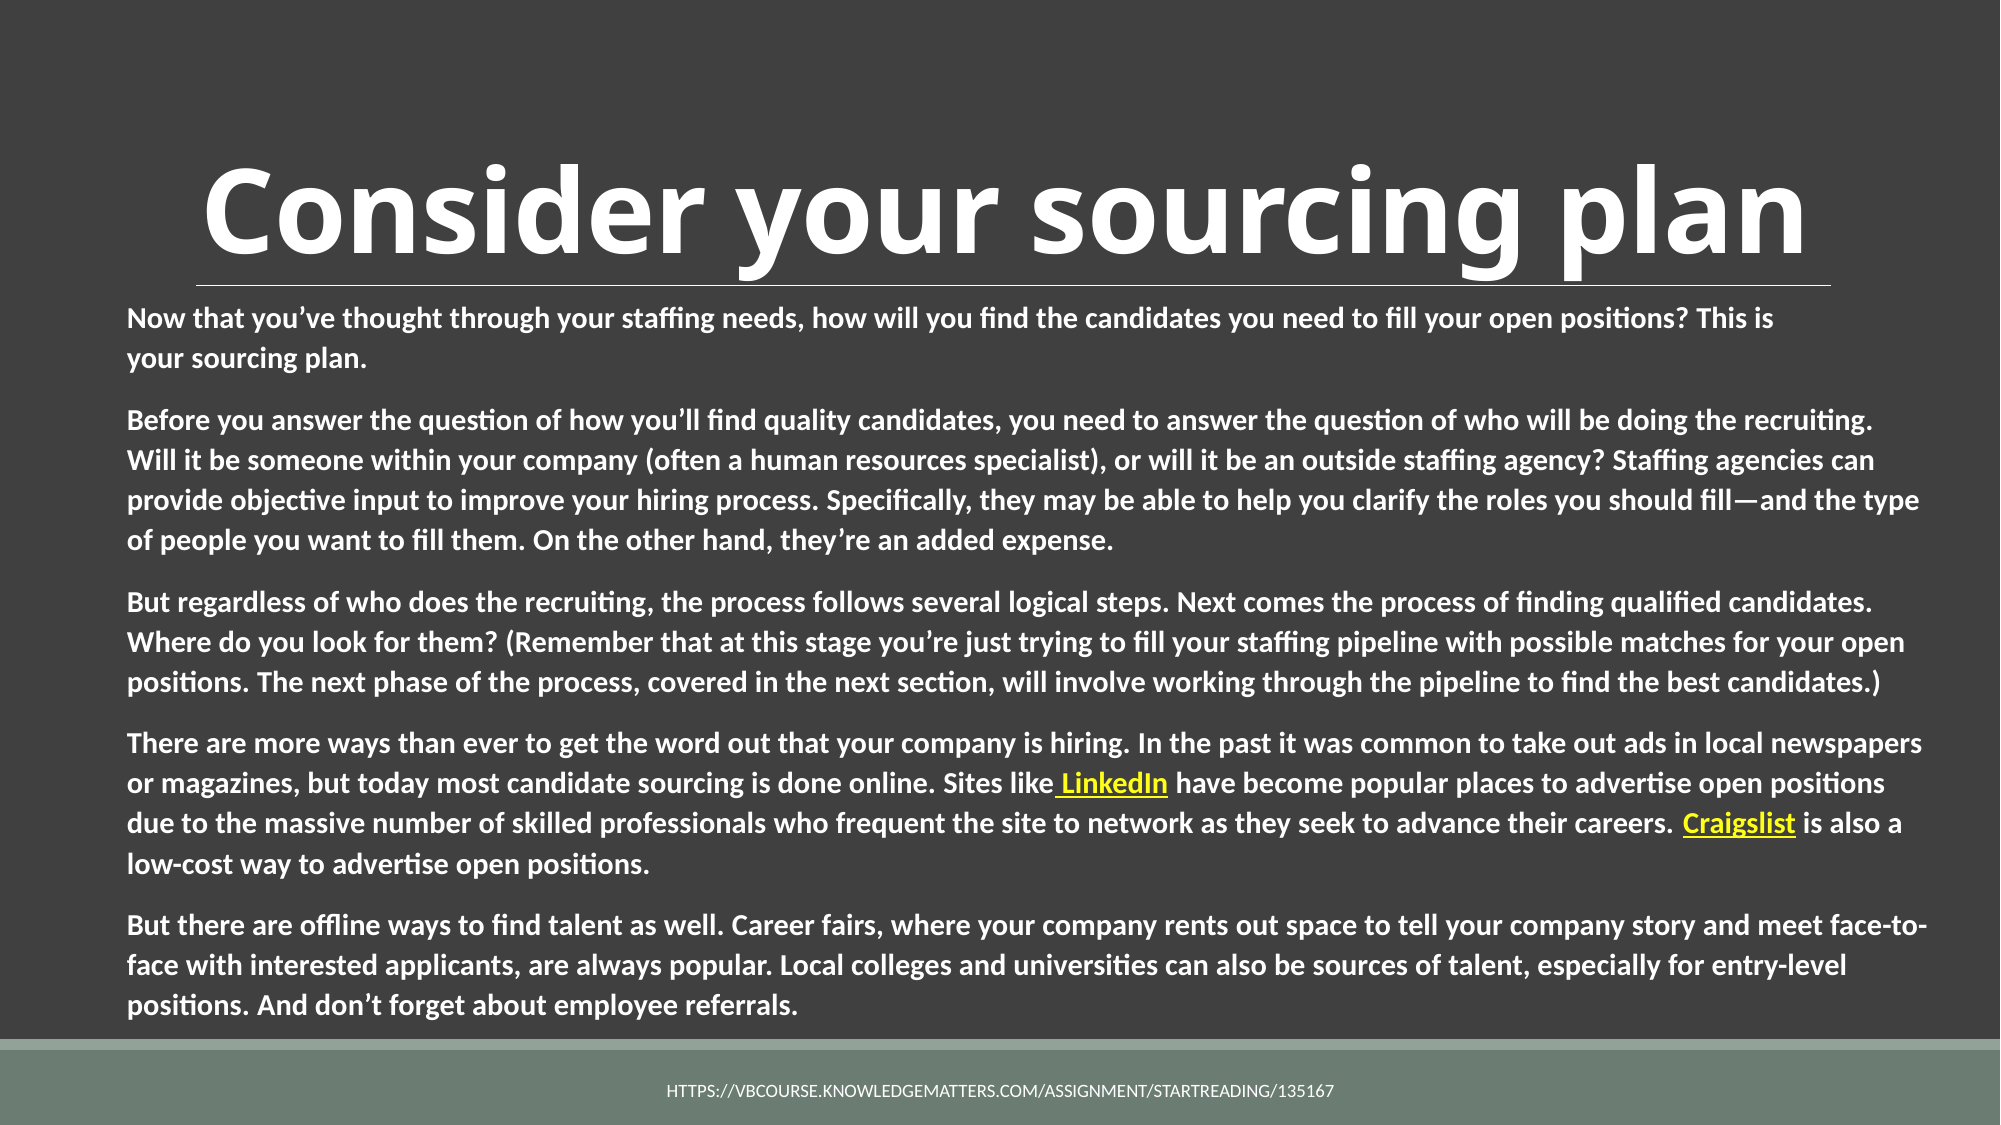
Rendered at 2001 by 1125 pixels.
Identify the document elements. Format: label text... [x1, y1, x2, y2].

title Consider your sourcing plan [180, 47, 1830, 285]
footer https://vbcourse.knowledgematters.com/assignment/startReading/135167 [604, 1059, 1396, 1120]
list Now that you’ve thought through your staffing needs, how will you find the candidates you need to fill your open positions? This is your sourcing plan. Before you answer the question of how you’ll find quality candidates, you need to answer the question of who will be doing the recruiting. Will it be someone within your company (often a human resources specialist), or will it be an outside staffing agency? Staffing agencies can provide objective input to improve your hiring process. Specifically, they may be able to help you clarify the roles you should fill—and the type of people you want to fill them. On the other hand, they’re an added expense. But regardless of who does the recruiting, the process follows several logical steps. Next comes the process of finding qualified candidates. Where do you look for them? (Remember that at this stage you’re just trying to fill your staffing pipeline with possible matches for your open positions. The next phase of the process, covered in the next section, will involve working through the pipeline to find the best candidates.) There are more ways than ever to get the word out that your company is hiring. In the past it was common to take out ads in local newspapers or magazines, but today most candidate sourcing is done online. Sites like LinkedIn have become popular places to advertise open positions due to the massive number of skilled professionals who frequent the site to network as they seek to advance their careers. Craigslist is also a low-cost way to advertise open positions. But there are offline ways to find talent as well. Career fairs, where your company rents out space to tell your company story and meet face-to-face with interested applicants, are always popular. Local colleges and universities can also be sources of talent, especially for entry-level positions. And don’t forget about employee referrals. [112, 287, 1932, 1048]
